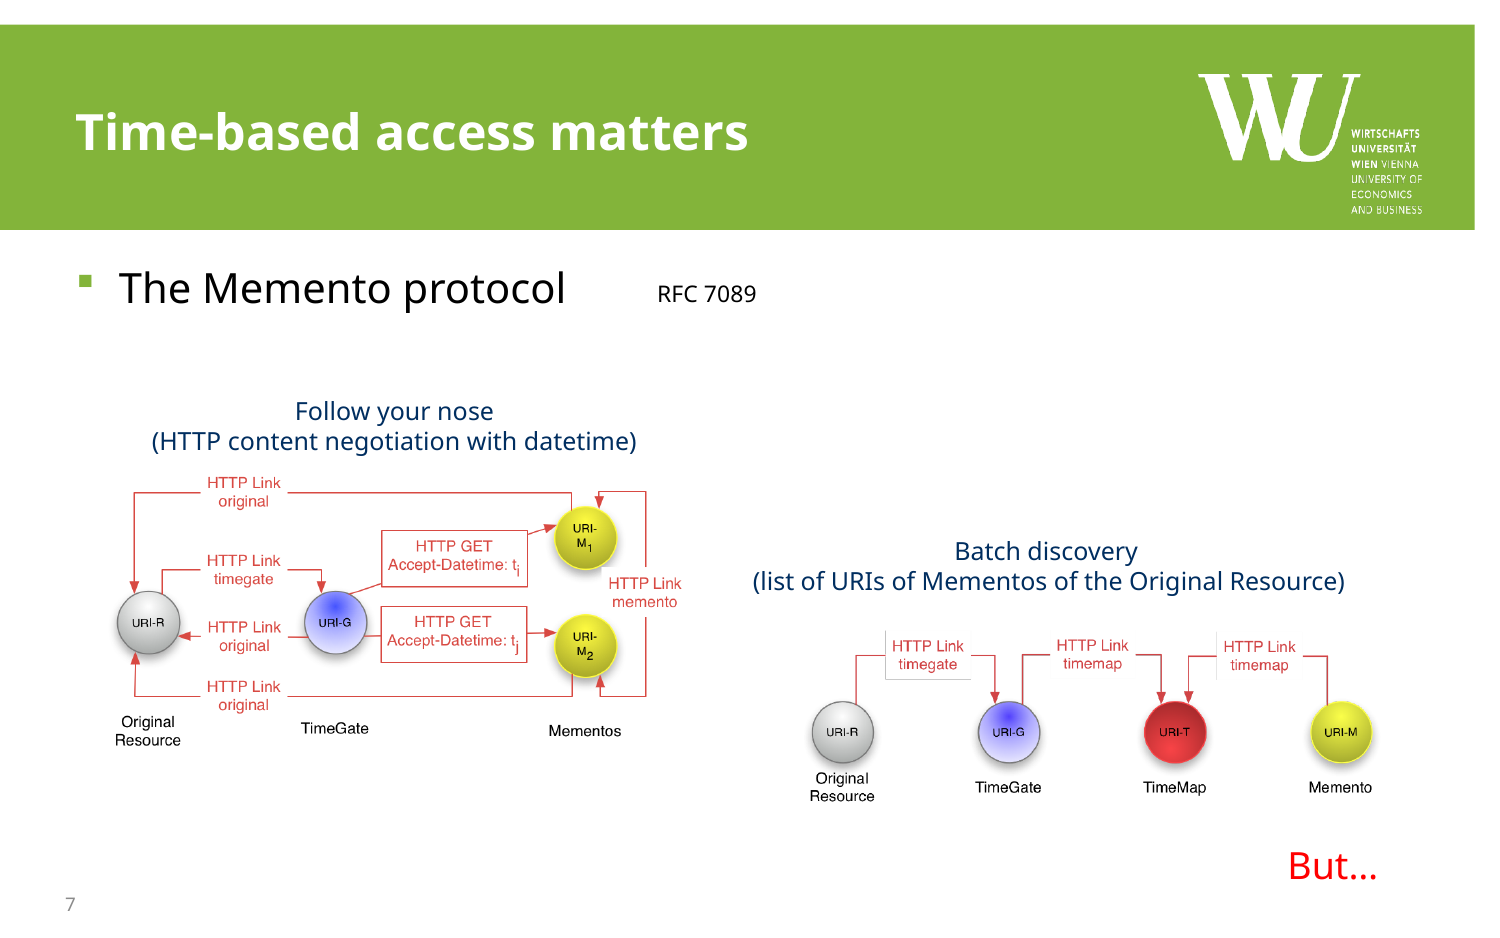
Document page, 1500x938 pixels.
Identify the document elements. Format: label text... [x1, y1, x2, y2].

text_box Batch discovery (list of URIs of Mementos of the Original Resource) [738, 528, 1361, 603]
picture [795, 630, 1388, 806]
picture [1198, 74, 1422, 216]
text_box But… [1272, 834, 1394, 895]
picture [99, 467, 690, 749]
list The Memento protocol [75, 253, 1352, 854]
title Time-based access matters [75, 52, 1107, 209]
slide_number 7 [15, 880, 76, 931]
text_box RFC 7089 [642, 272, 778, 315]
text_box Follow your nose (HTTP content negotiation with datetime) [136, 387, 653, 463]
text_box [203, 68, 1329, 176]
